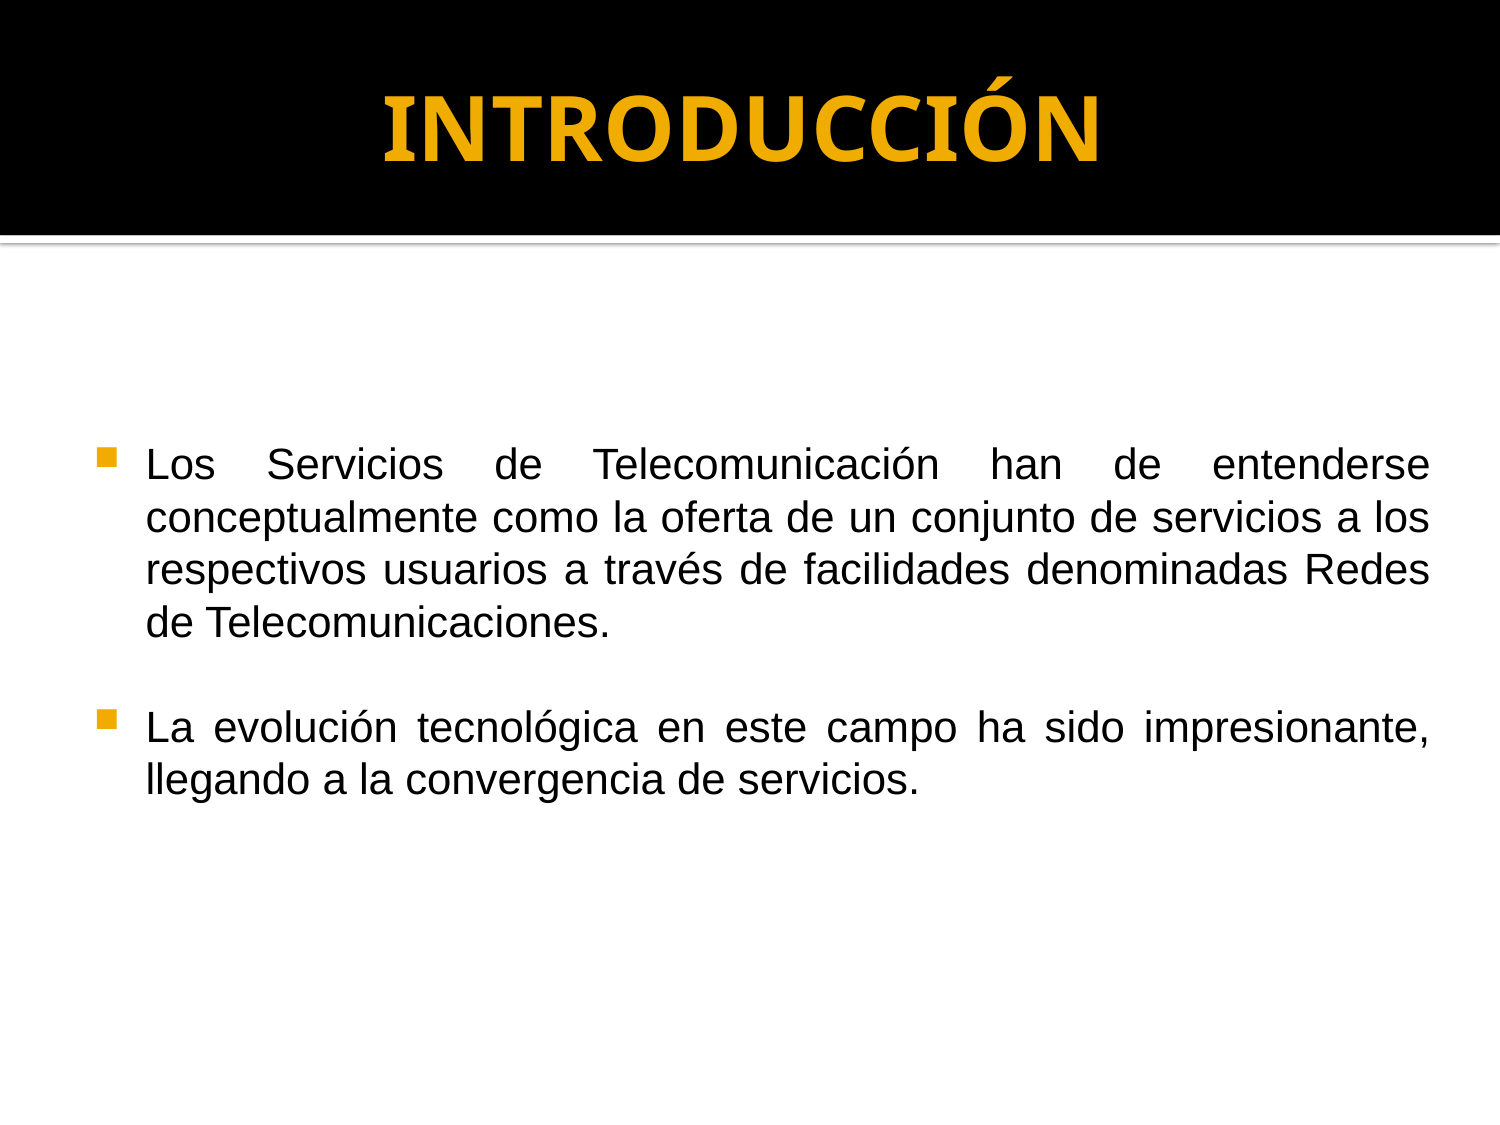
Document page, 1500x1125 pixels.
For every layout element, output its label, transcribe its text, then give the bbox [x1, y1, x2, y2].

title INTRODUCCIÓN [367, 70, 1500, 276]
list Los Servicios de Telecomunicación han de entenderse conceptualmente como la oferta de un conjunto de servicios a los respectivos usuarios a través de facilidades denominadas Redes de Telecomunicaciones. La evolución tecnológica en este campo ha sido impresionante, llegando a la convergencia de servicios. [64, 420, 1448, 870]
